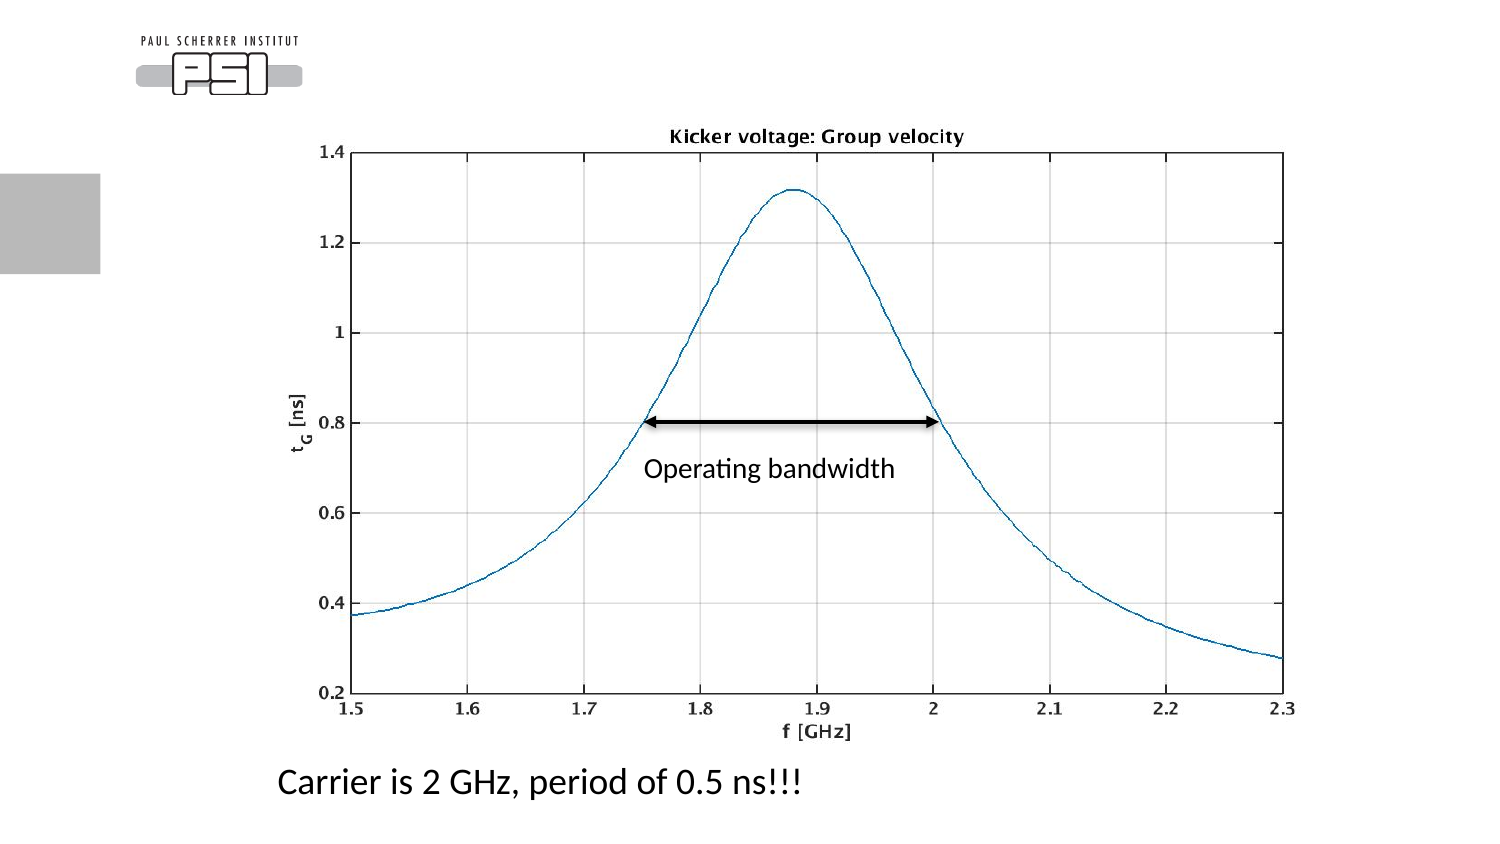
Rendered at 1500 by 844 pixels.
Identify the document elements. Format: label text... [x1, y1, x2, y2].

picture [194, 102, 1397, 766]
text_box Carrier is 2 GHz, period of 0.5 ns!!! [277, 775, 1317, 800]
